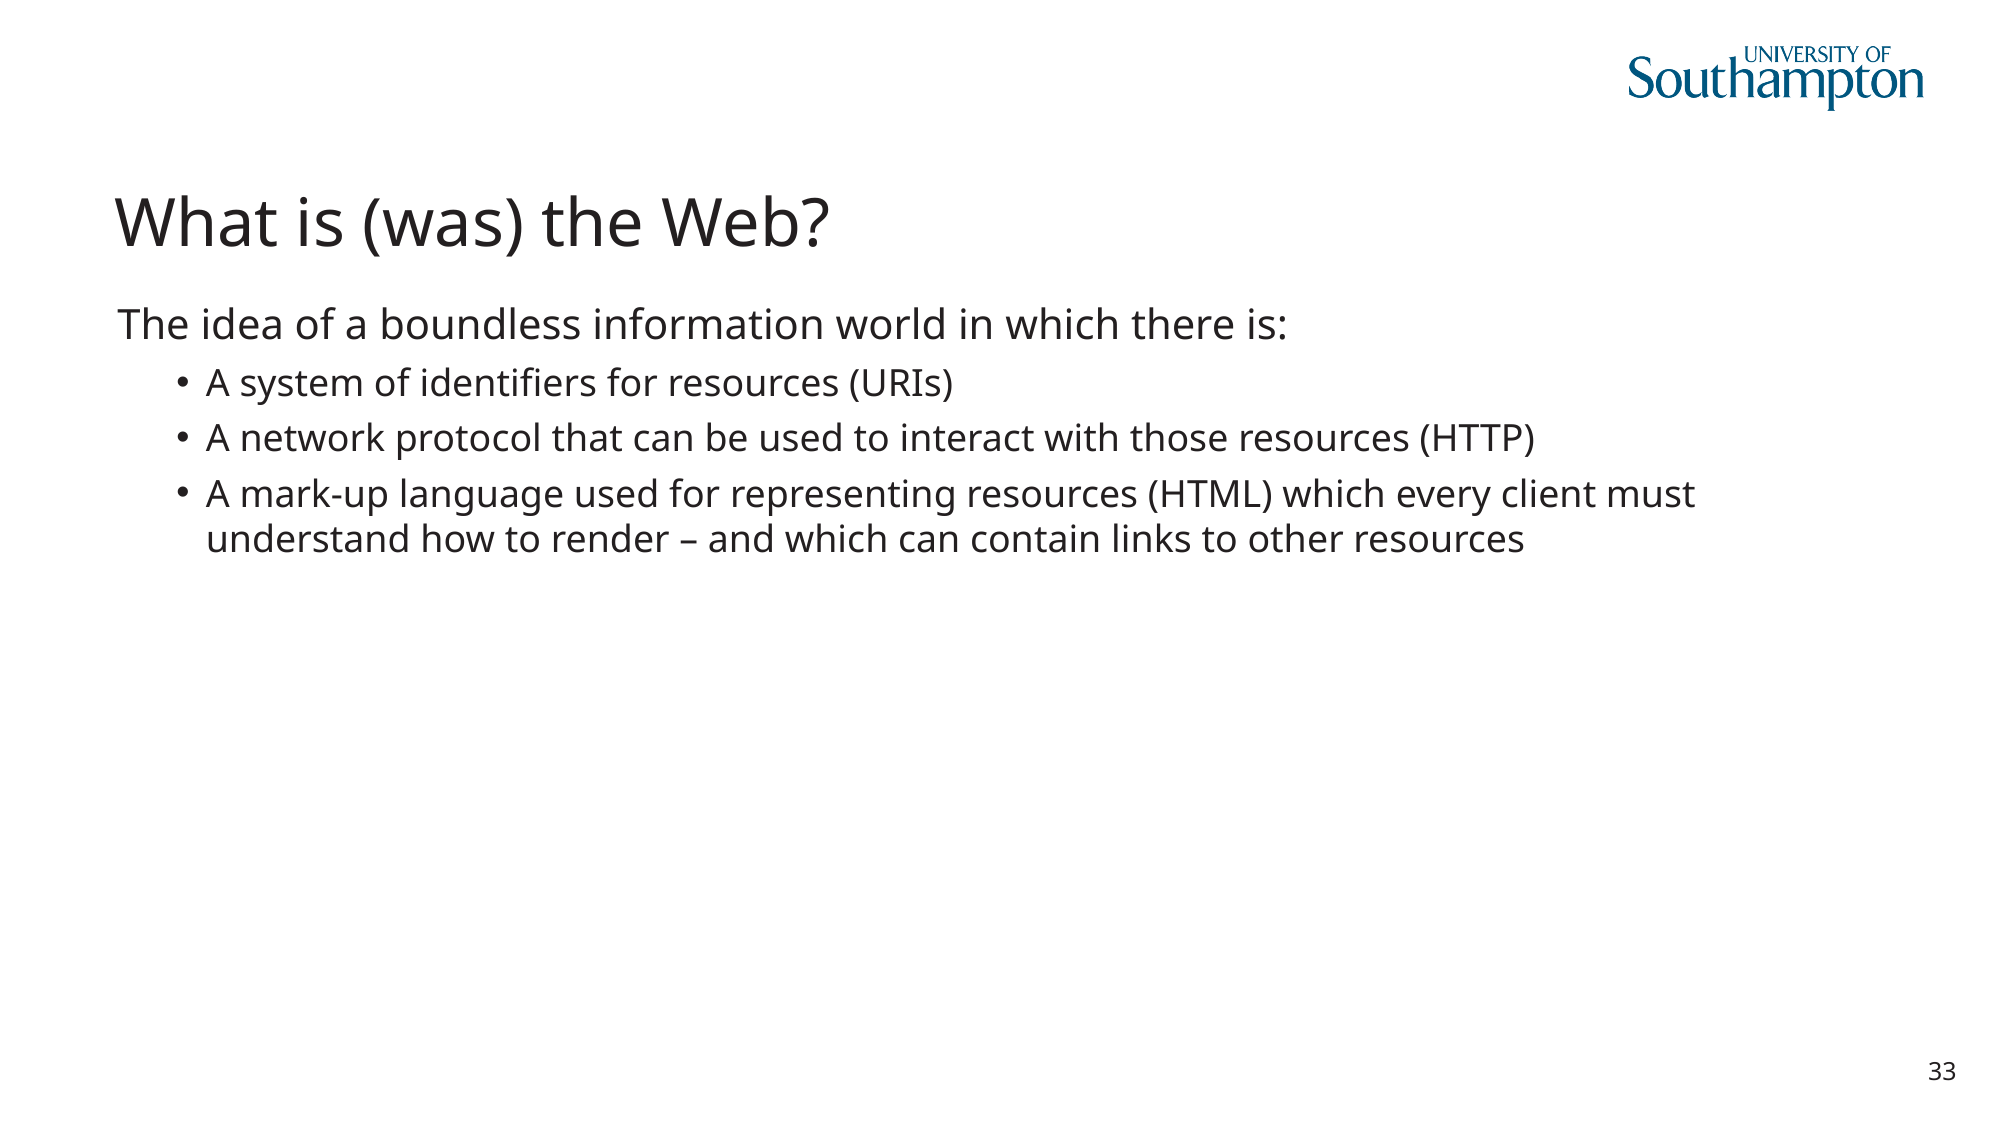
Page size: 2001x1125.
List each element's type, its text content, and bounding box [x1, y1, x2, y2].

picture [1629, 46, 1924, 111]
picture [1629, 71, 1648, 95]
picture [1869, 48, 1877, 60]
title What is (was) the Web? [102, 113, 1898, 268]
list The idea of a boundless information world in which there is: A system of identifiers for resources (URIs) A network protocol that can be used to interact with those resources (HTTP) A mark-up language used for representing resources (HTML) which every client must understand how to render – and which can contain links to other resources [102, 290, 1898, 1024]
